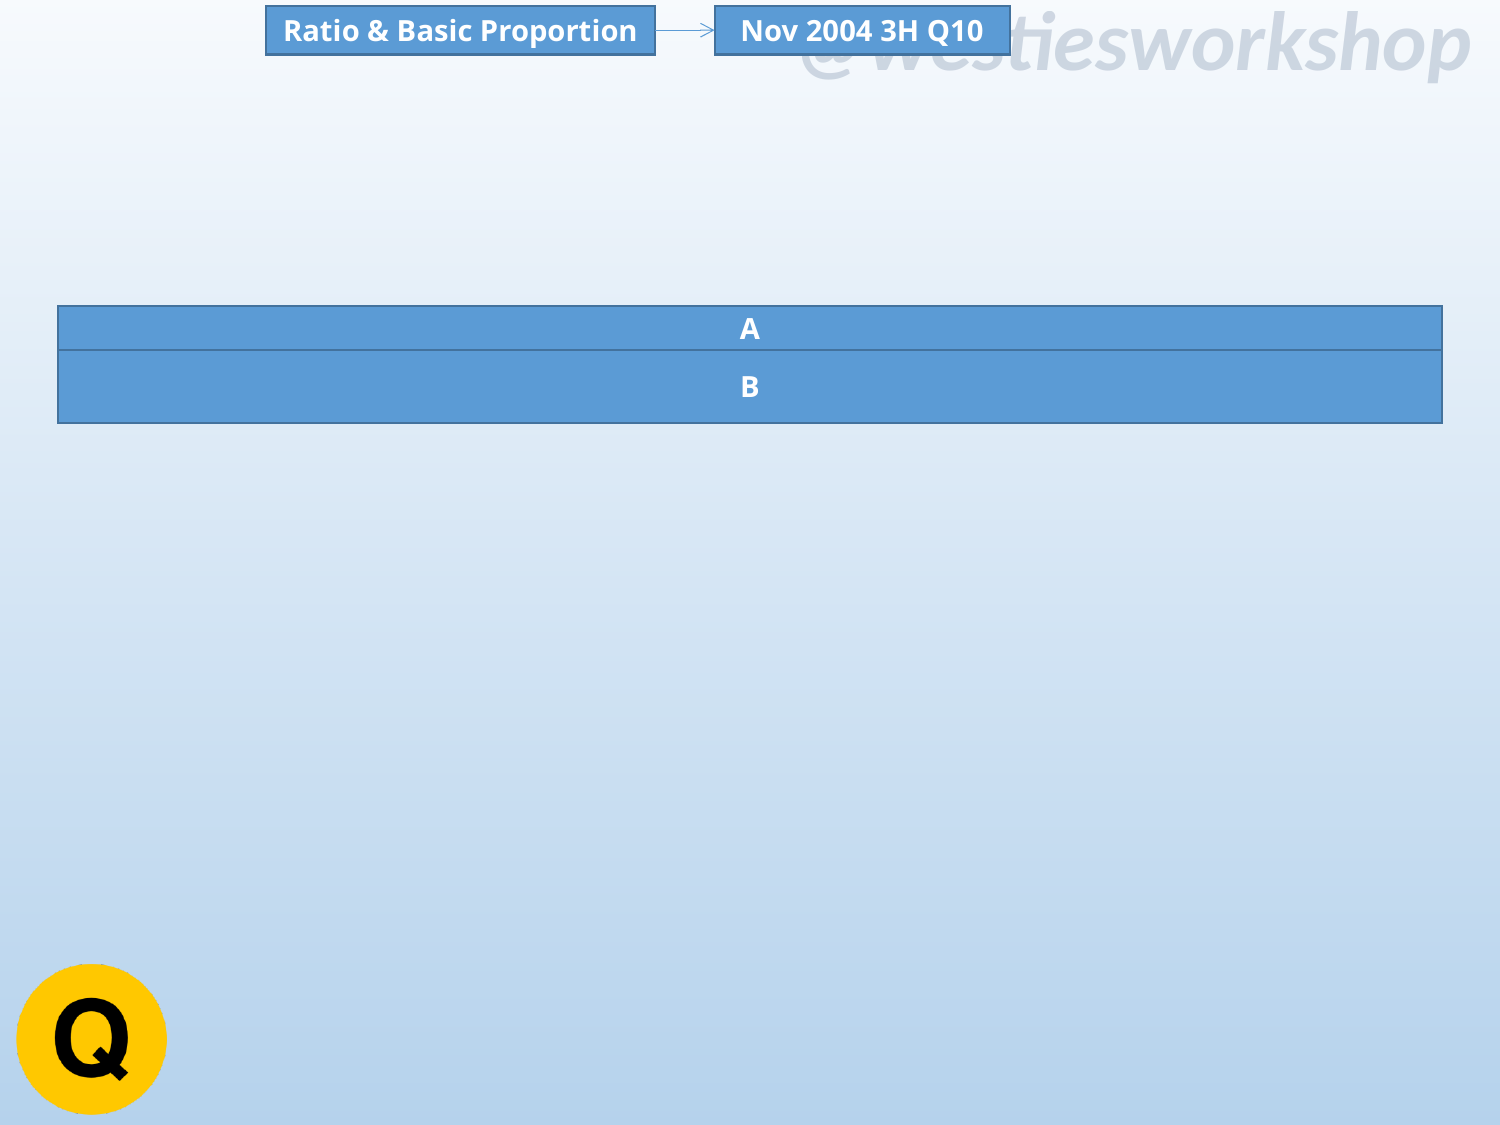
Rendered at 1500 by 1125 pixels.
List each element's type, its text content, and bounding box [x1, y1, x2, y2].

picture [0, 940, 191, 1125]
text_box Ratio & Basic Proportion [265, 5, 656, 56]
picture [57, 314, 1443, 423]
text_box A [57, 305, 1443, 314]
text_box Nov 2004 3H Q10 [714, 5, 1011, 56]
